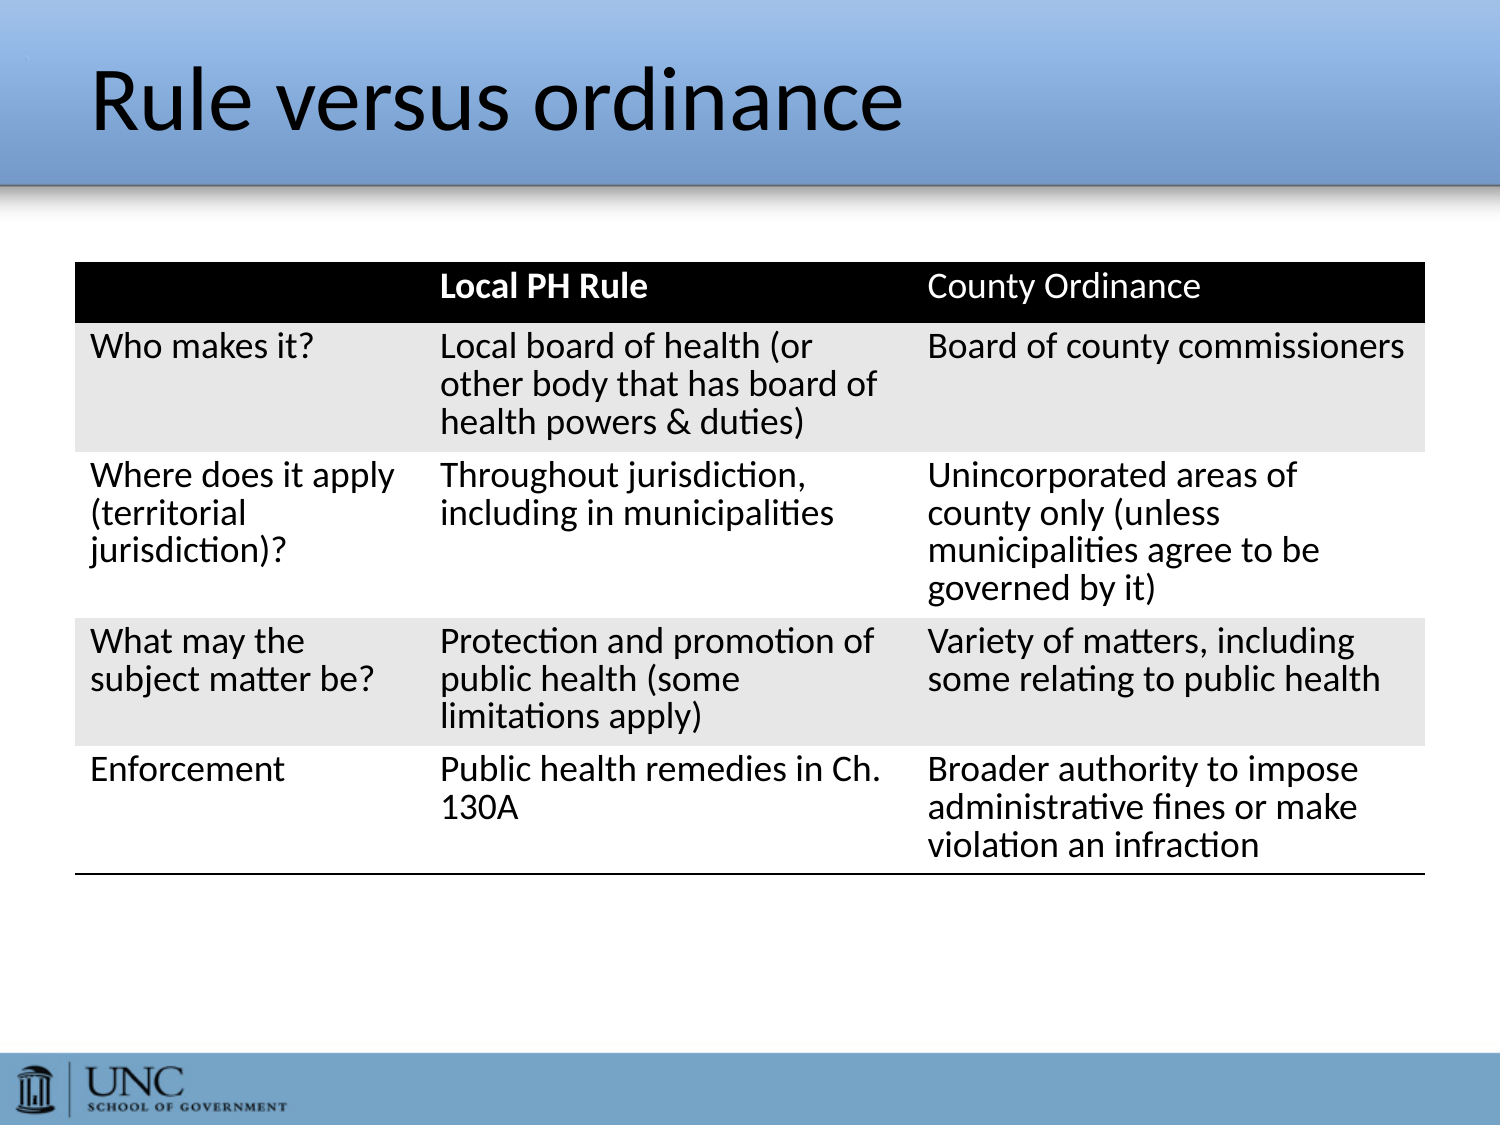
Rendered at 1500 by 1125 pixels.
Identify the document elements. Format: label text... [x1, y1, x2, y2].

table_cell What may the subject matter be? [75, 618, 425, 746]
table_cell Enforcement [75, 746, 425, 873]
picture [0, 0, 1500, 1125]
table_cell Unincorporated areas of county only (unless municipalities agree to be governed by it) [912, 452, 1425, 618]
table_cell Where does it apply (territorial jurisdiction)? [75, 452, 425, 618]
table_cell Variety of matters, including some relating to public health [912, 618, 1425, 746]
table_cell Protection and promotion of public health (some limitations apply) [425, 618, 912, 746]
table_header Local PH Rule [425, 263, 912, 323]
table_cell Public health remedies in Ch. 130A [425, 746, 912, 873]
table_cell Board of county commissioners [912, 323, 1425, 452]
table_cell Who makes it? [75, 323, 425, 452]
table_cell Throughout jurisdiction, including in municipalities [425, 452, 912, 618]
title Rule versus ordinance [75, 0, 1425, 188]
table_cell Broader authority to impose administrative fines or make violation an infraction [912, 746, 1425, 873]
table_header [75, 263, 425, 323]
table_cell Local board of health (or other body that has board of health powers & duties) [425, 323, 912, 452]
table_header County Ordinance [912, 263, 1425, 323]
